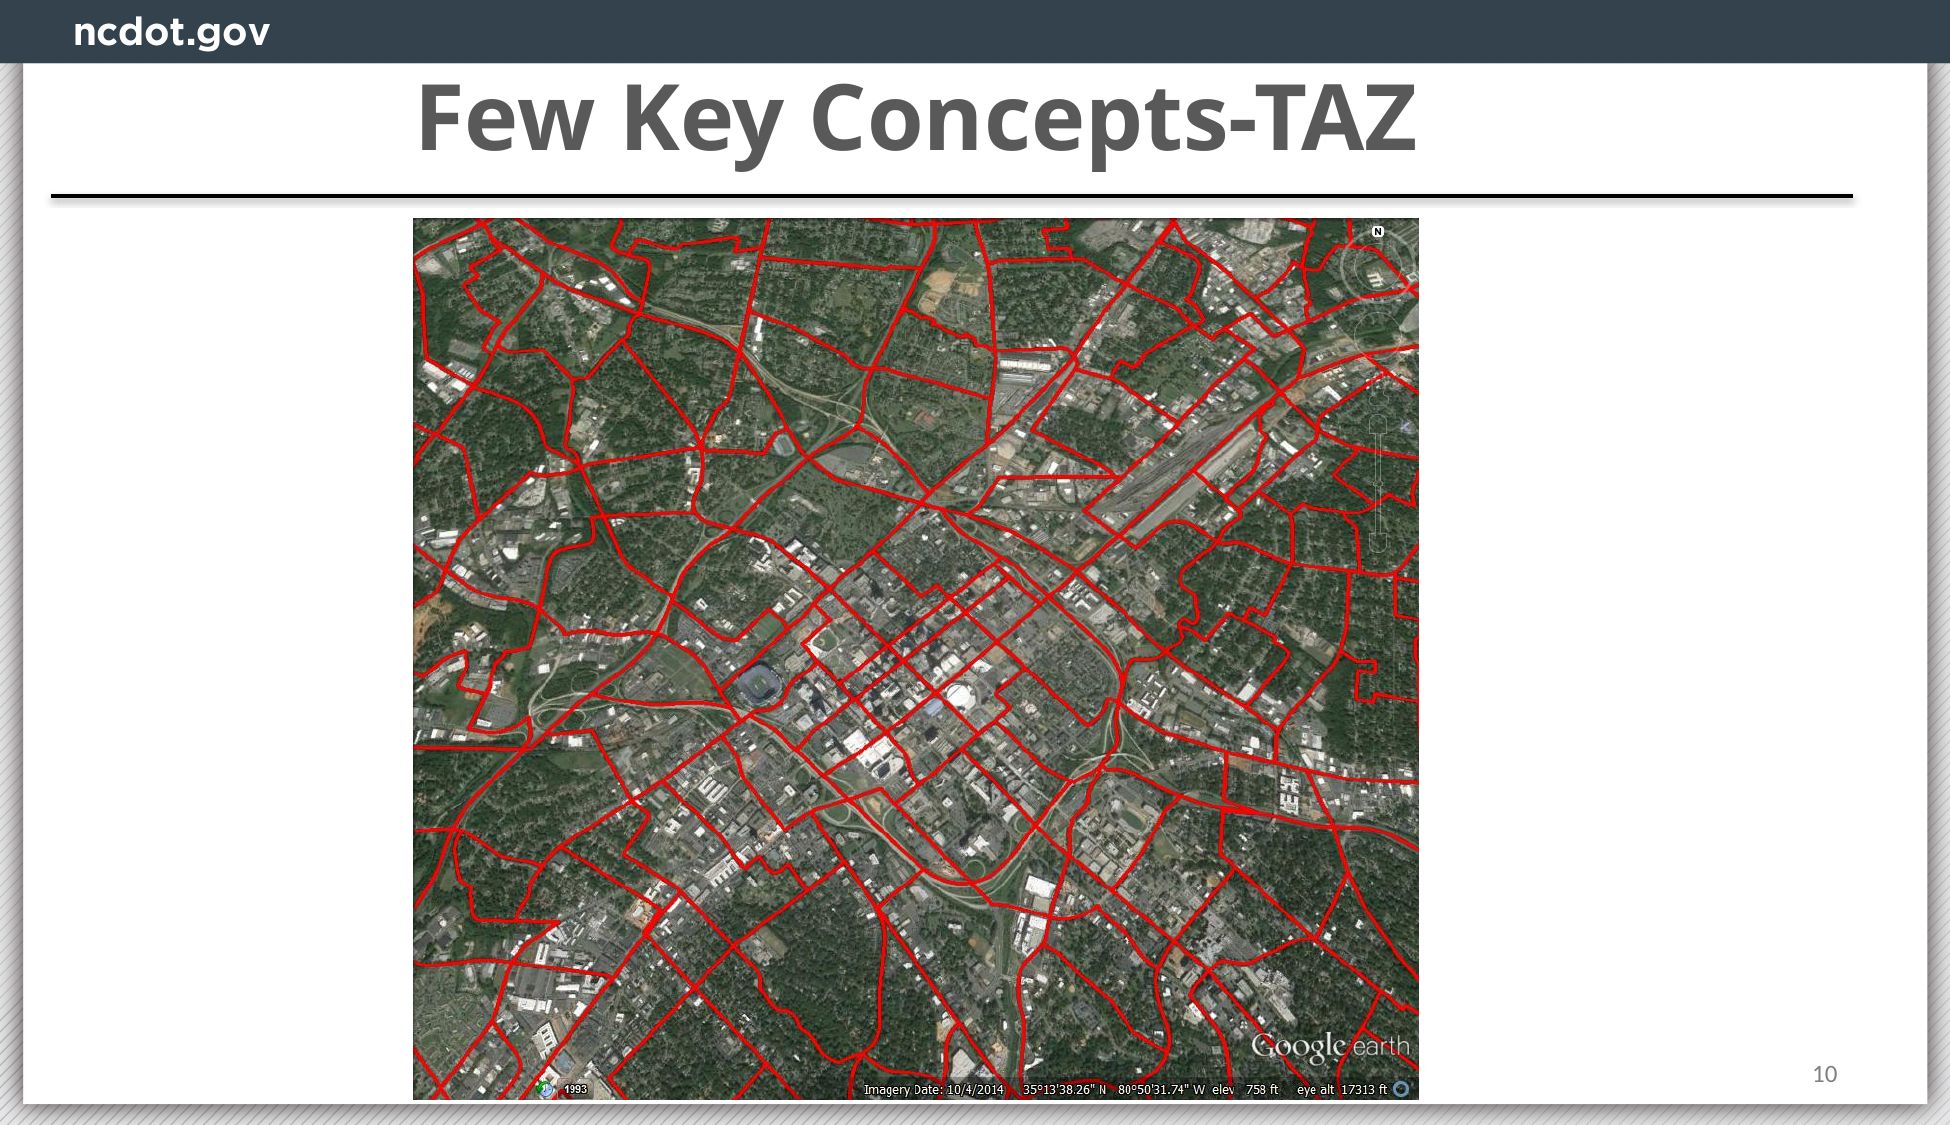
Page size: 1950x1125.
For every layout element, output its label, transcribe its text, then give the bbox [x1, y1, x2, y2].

text_box Few Key Concepts-TAZ [269, 208, 1564, 226]
picture [0, 0, 1950, 1125]
slide_number 10 [1422, 1042, 1853, 1103]
text_box Few Key Concepts-TAZ [269, 51, 1564, 192]
